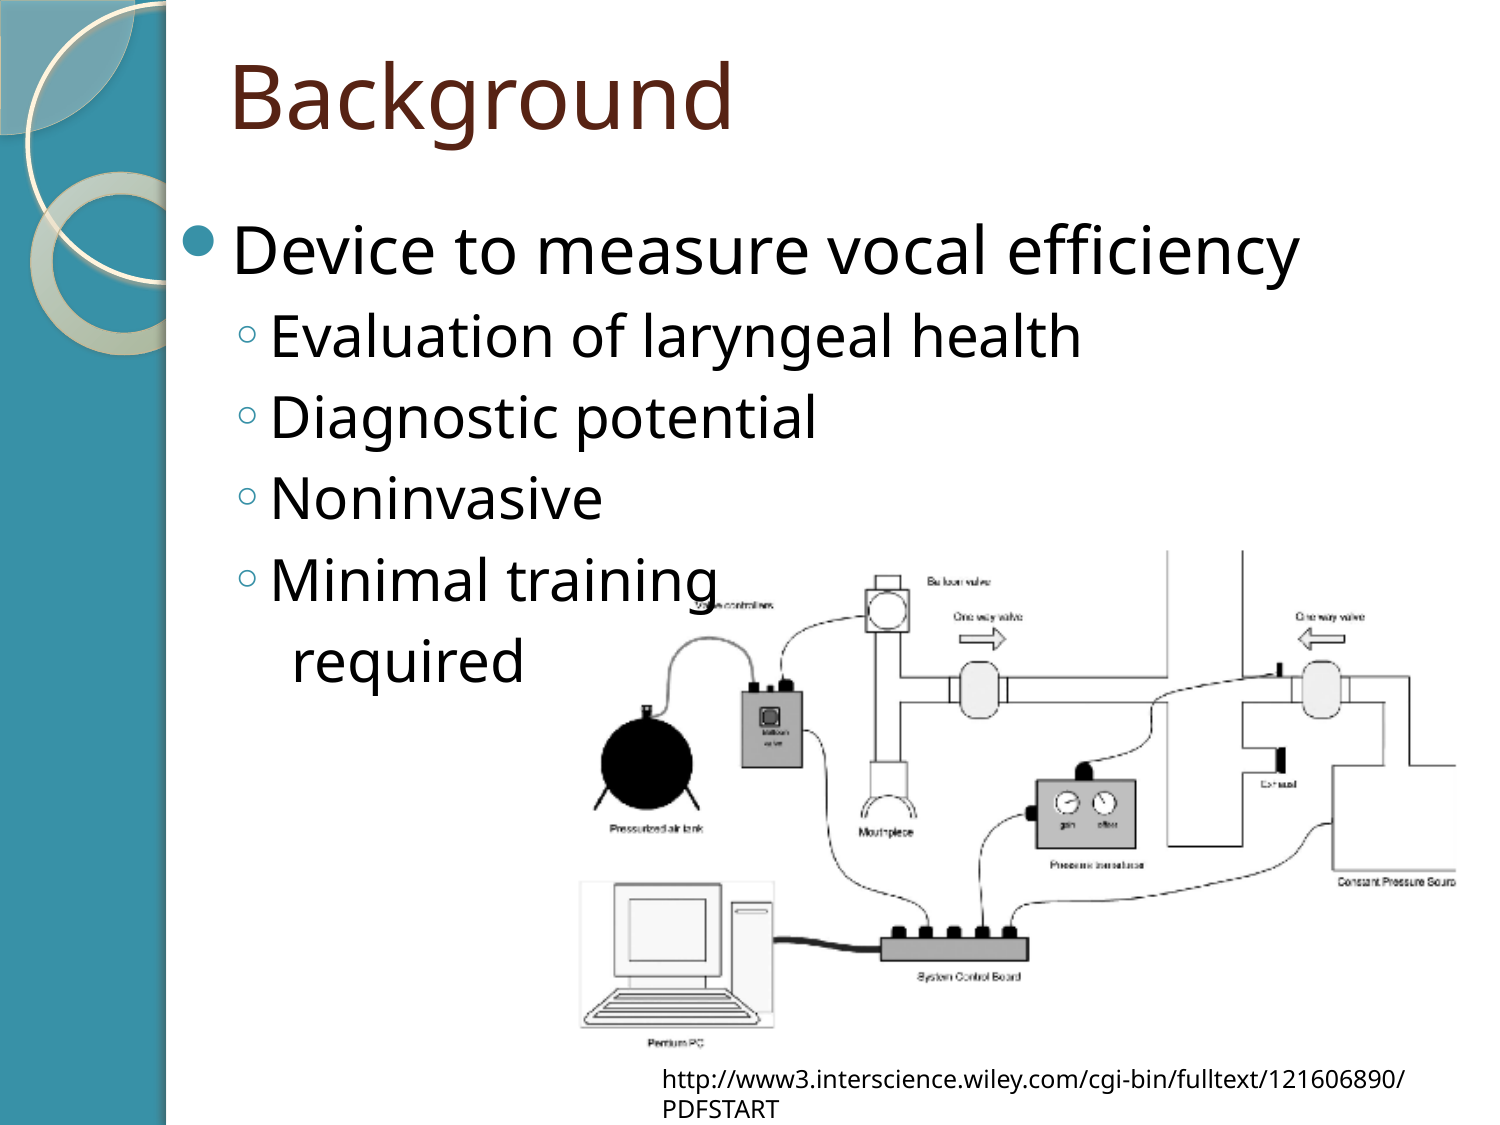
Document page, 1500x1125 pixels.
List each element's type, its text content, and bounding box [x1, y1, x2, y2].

list Device to measure vocal efficiency Evaluation of laryngeal health Diagnostic potential Noninvasive Minimal training required [150, 200, 1475, 943]
title Background [212, 0, 1400, 188]
text_box http://www3.interscience.wiley.com/cgi-bin/fulltext/121606890/PDFSTART [647, 1065, 1458, 1125]
picture [576, 549, 1458, 1057]
